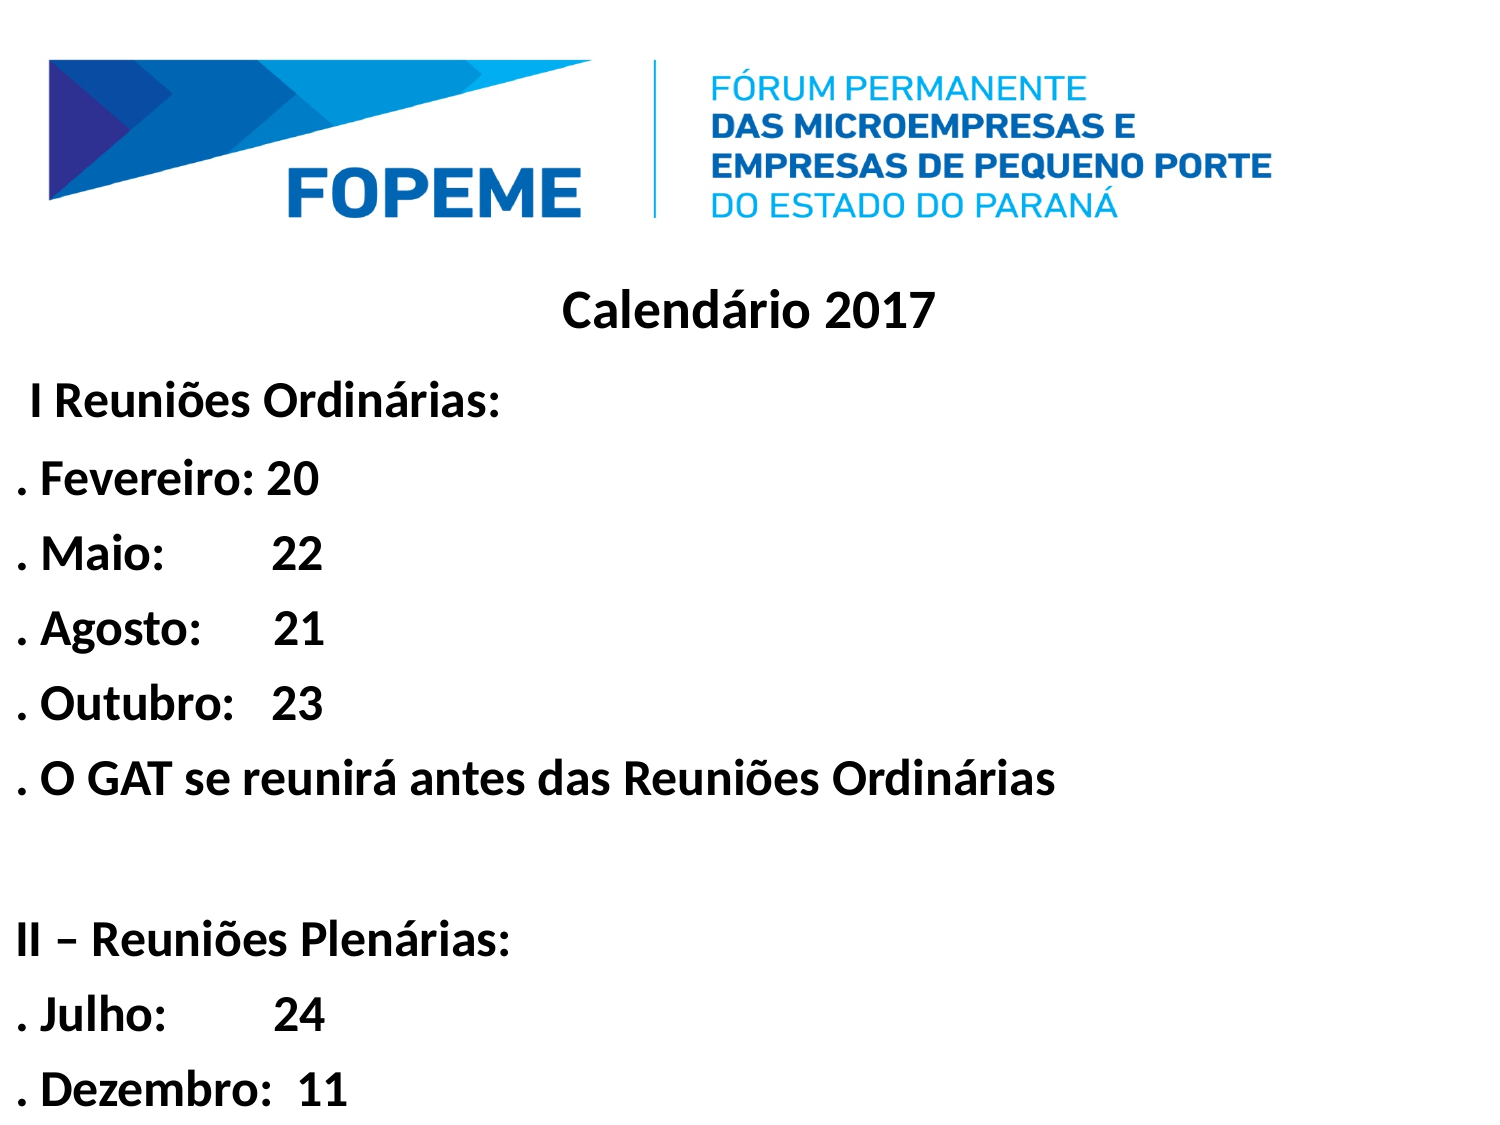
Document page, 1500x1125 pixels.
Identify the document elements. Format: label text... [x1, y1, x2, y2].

picture [29, 42, 1291, 236]
list Calendário 2017 I Reuniões Ordinárias: . Fevereiro: 20 . Maio: 22 . Agosto: 21 . Outubro: 23 . O GAT se reunirá antes das Reuniões Ordinárias II – Reuniões Plenárias: . Julho: 24 . Dezembro: 11 [0, 262, 1500, 1125]
